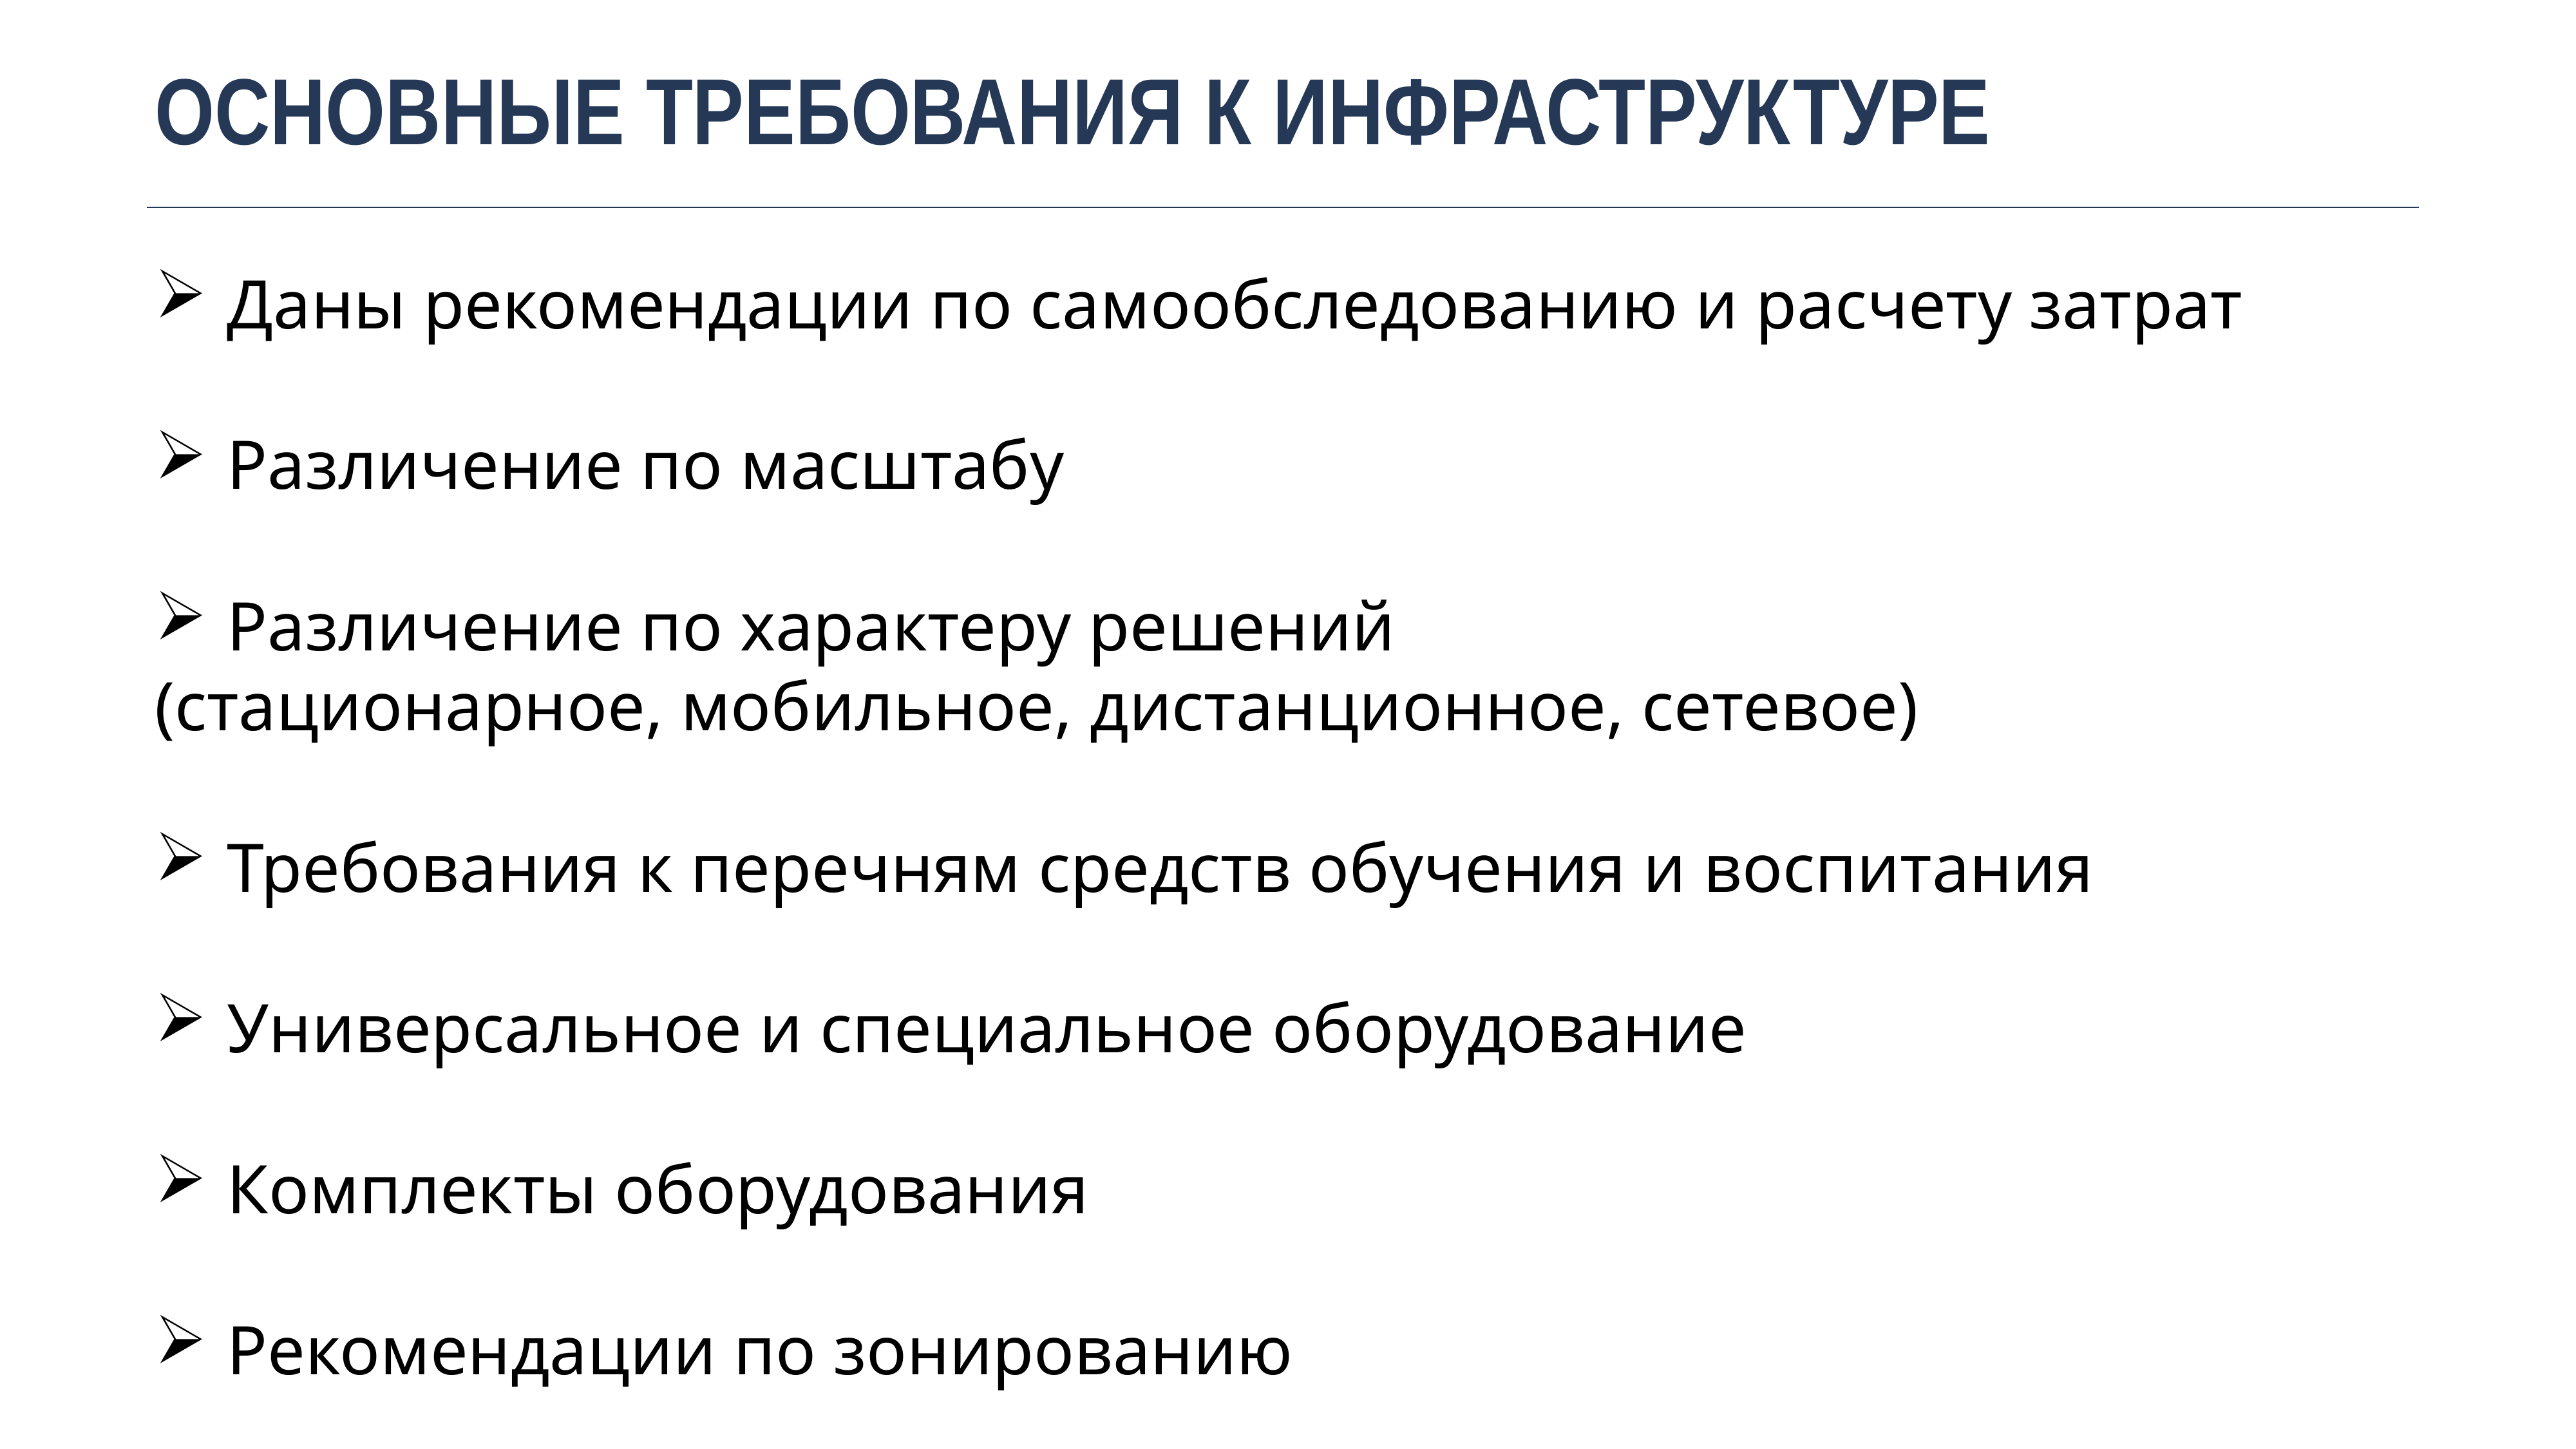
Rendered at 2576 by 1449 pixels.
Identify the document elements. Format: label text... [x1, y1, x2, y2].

text_box Даны рекомендации по самообследованию и расчету затрат Различение по масштабу Различение по характеру решений (стационарное, мобильное, дистанционное, сетевое) Требования к перечням средств обучения и воспитания Универсальное и специальное оборудование Комплекты оборудования Рекомендации по зонированию [147, 254, 2291, 1449]
text_box Основные требования к инфраструктуре [147, 43, 2576, 288]
